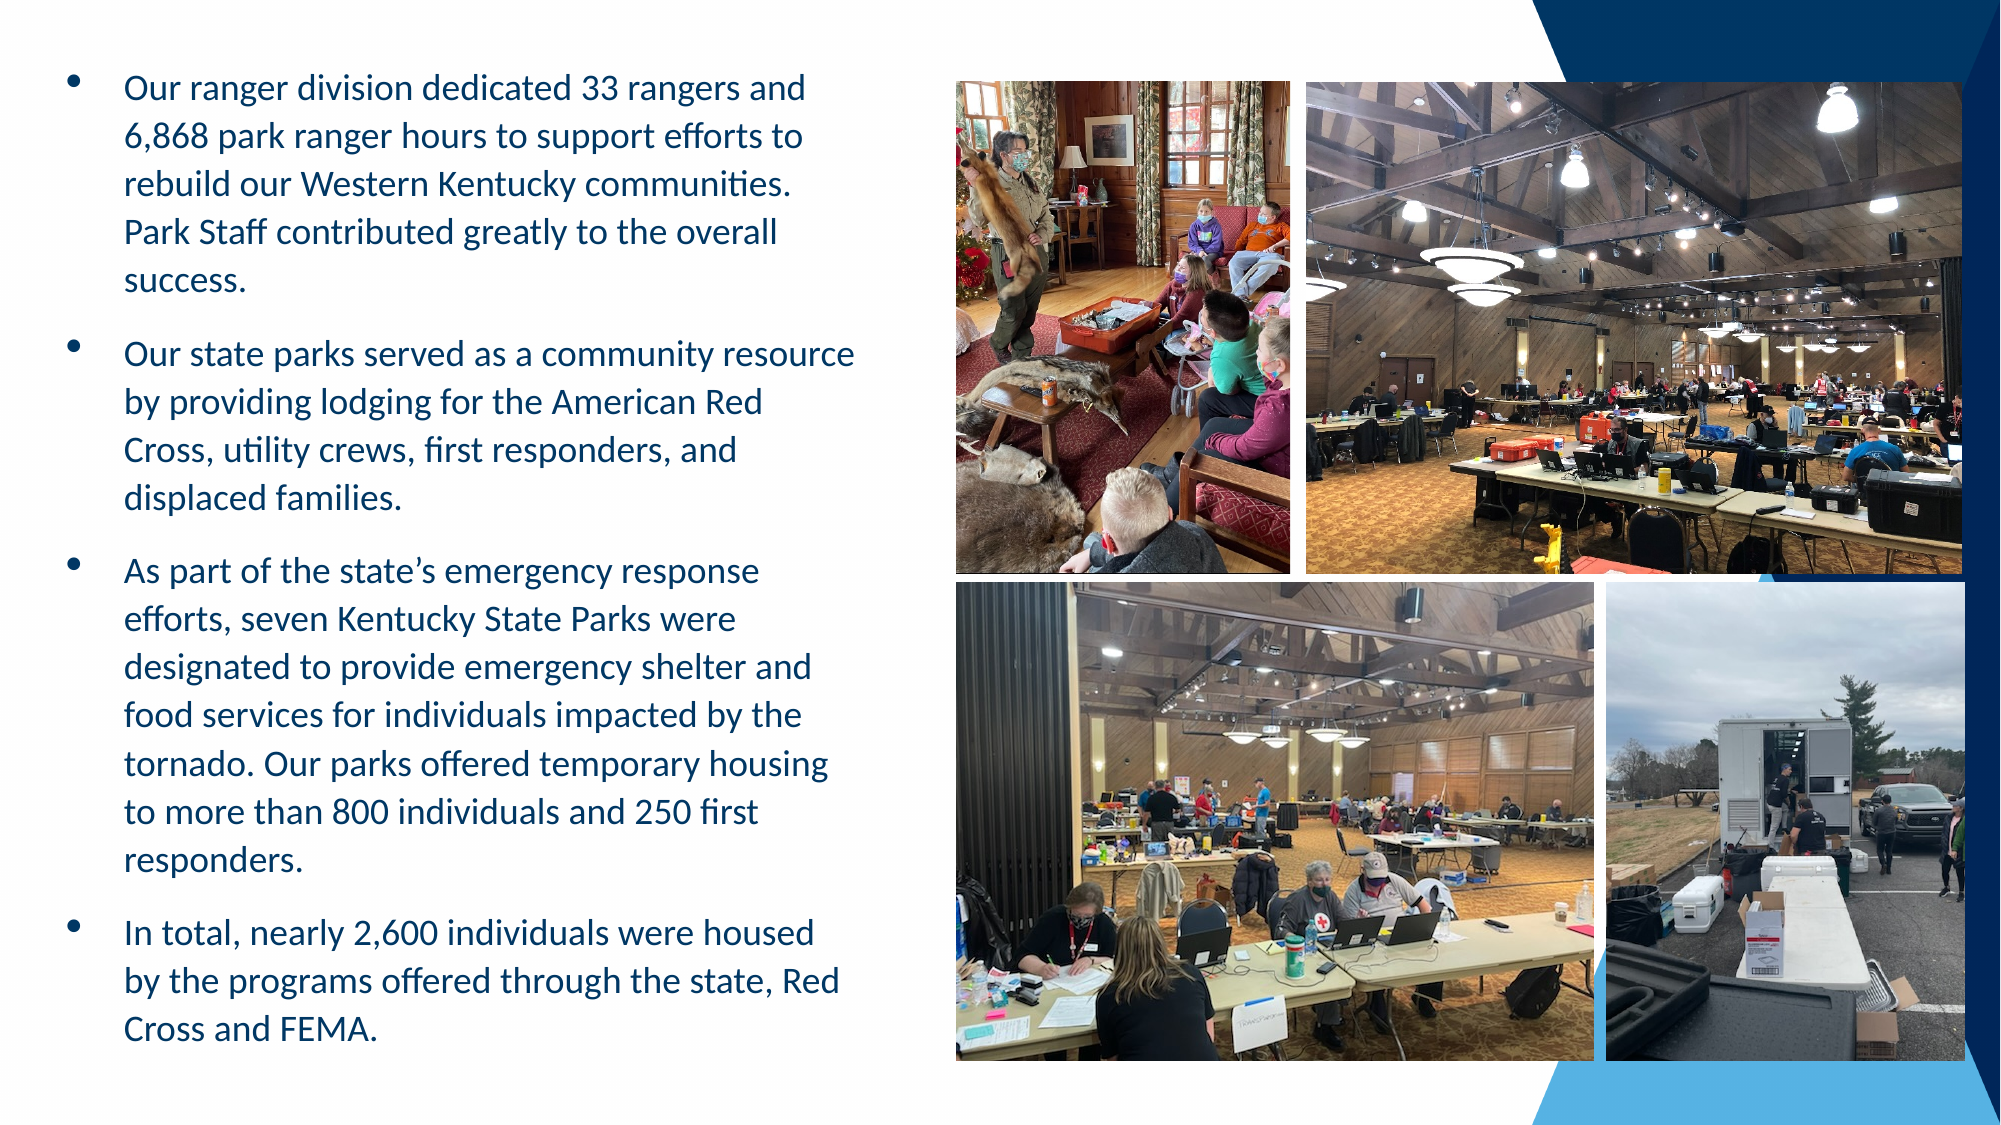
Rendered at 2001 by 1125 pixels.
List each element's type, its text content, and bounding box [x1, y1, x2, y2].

text_box Our ranger division dedicated 33 rangers and 6,868 park ranger hours to support efforts to rebuild our Western Kentucky communities. Park Staff contributed greatly to the overall success. Our state parks served as a community resource by providing lodging for the American Red Cross, utility crews, first responders, and displaced families. As part of the state’s emergency response efforts, seven Kentucky State Parks were designated to provide emergency shelter and food services for individuals impacted by the tornado. Our parks offered temporary housing to more than 800 individuals and 250 first responders. In total, nearly 2,600 individuals were housed by the programs offered through the state, Red Cross and FEMA. [52, 52, 875, 1105]
picture [0, 0, 2001, 1125]
